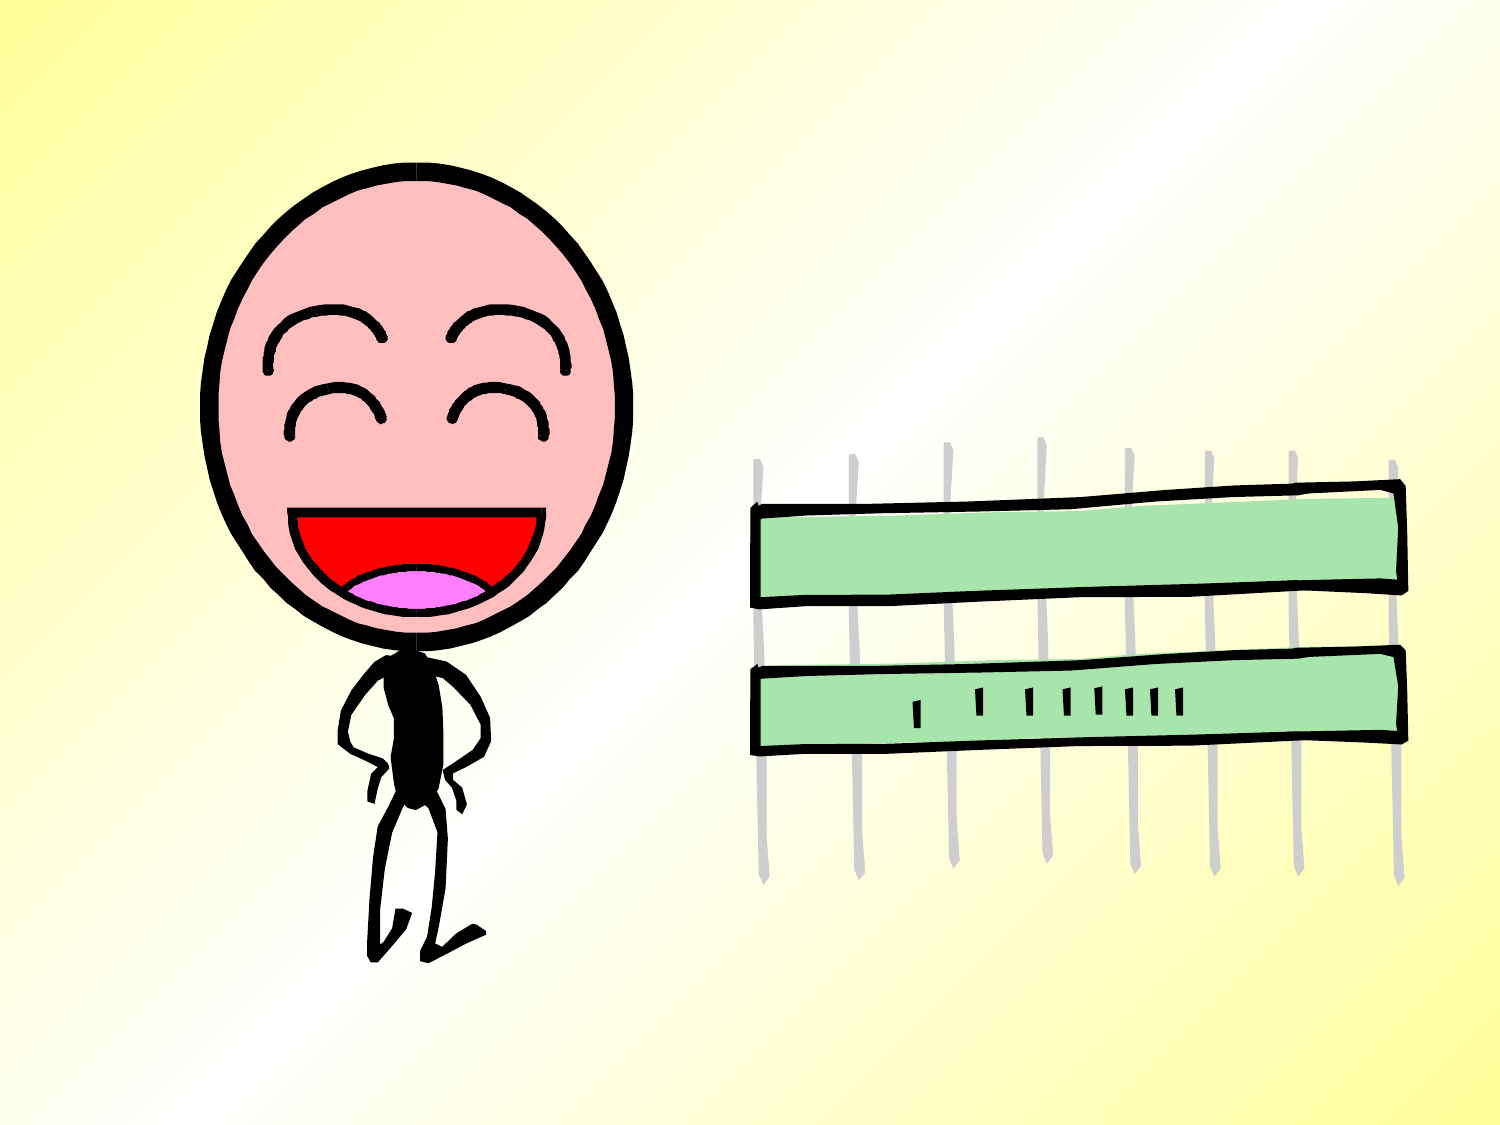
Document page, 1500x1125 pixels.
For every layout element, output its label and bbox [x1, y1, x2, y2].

text_box [337, 649, 492, 964]
text_box [749, 437, 1409, 887]
picture [199, 162, 634, 652]
